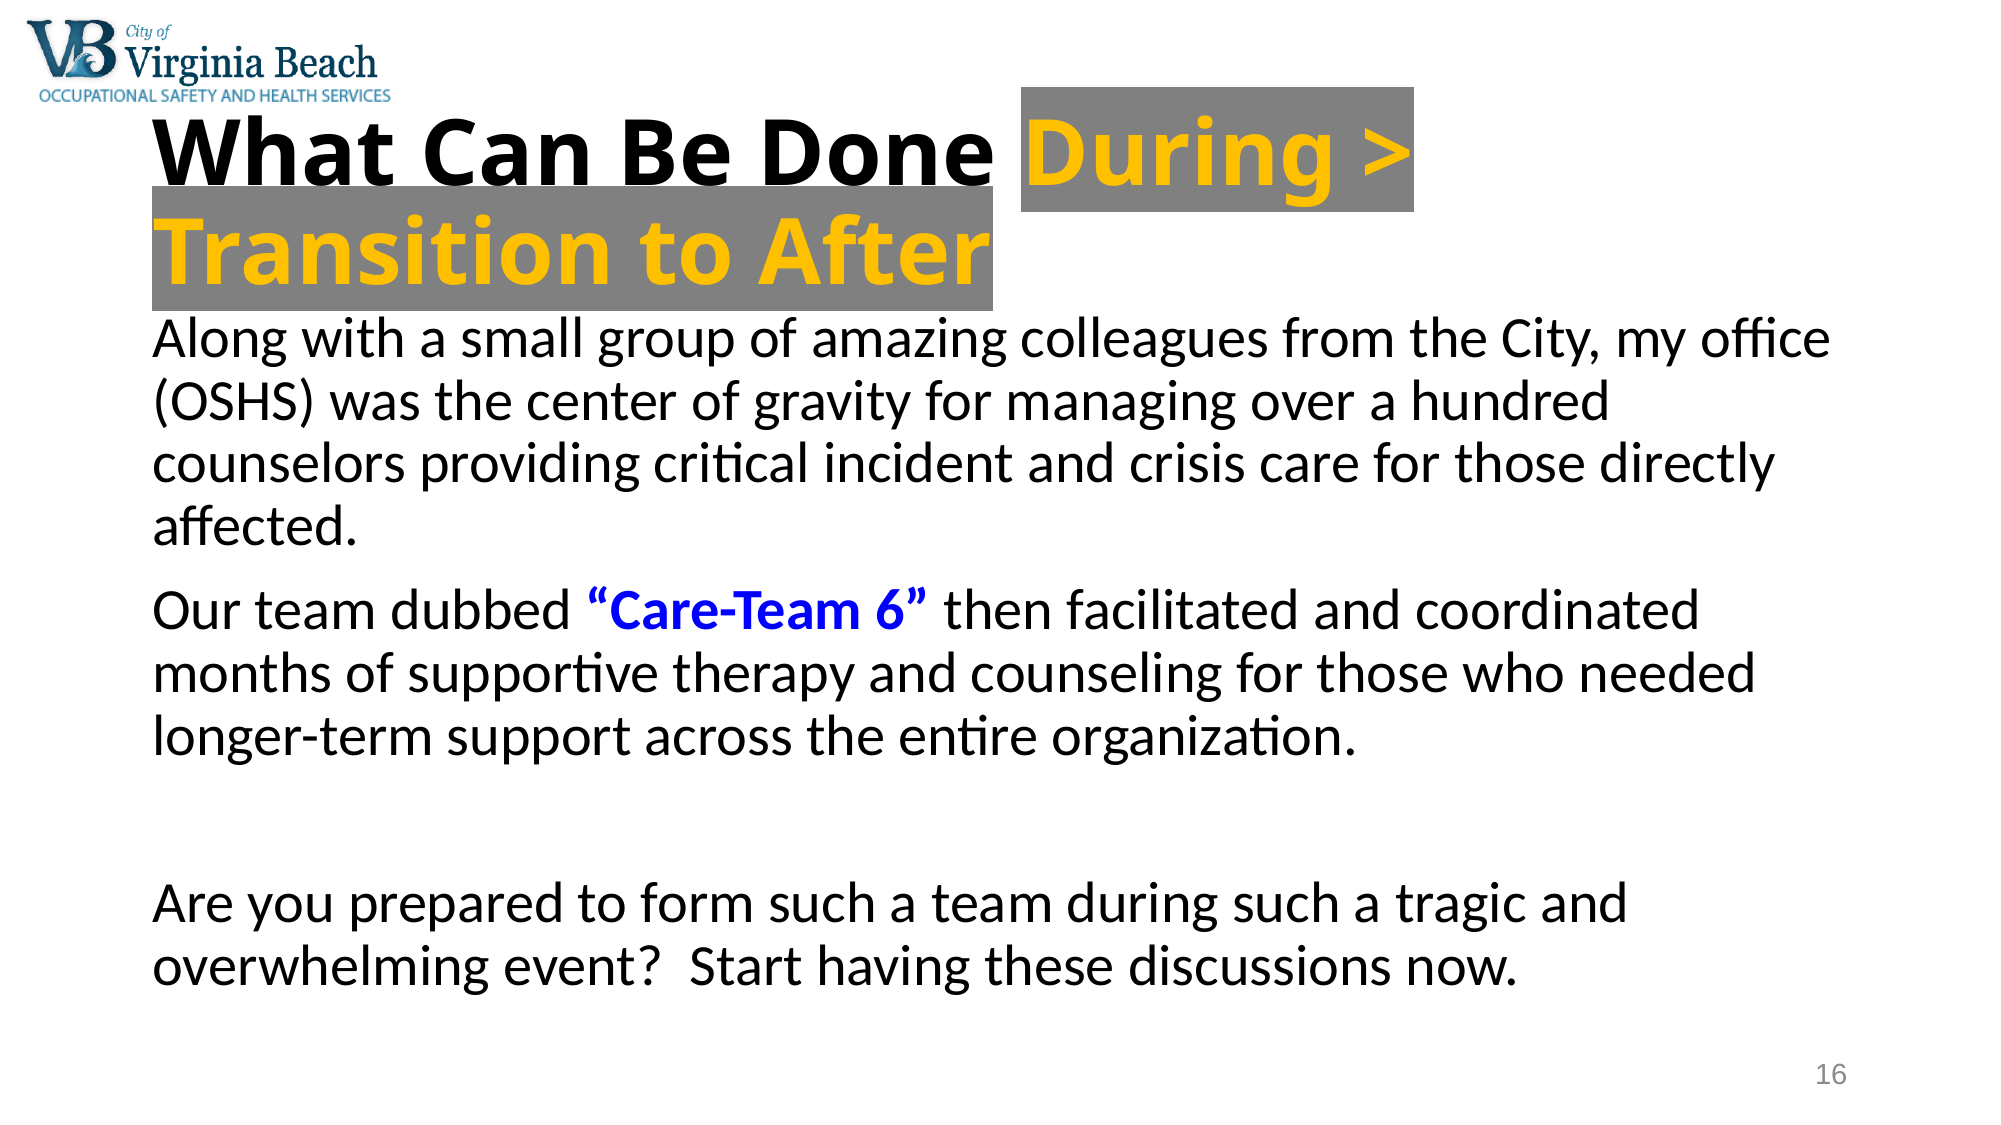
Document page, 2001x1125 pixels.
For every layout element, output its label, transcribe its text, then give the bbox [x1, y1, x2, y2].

picture [19, 12, 391, 107]
title What Can Be Done During > Transition to After [137, 132, 1863, 278]
slide_number 16 [1412, 1042, 1863, 1103]
list Along with a small group of amazing colleagues from the City, my office (OSHS) was the center of gravity for managing over a hundred counselors providing critical incident and crisis care for those directly affected. Our team dubbed “Care-Team 6” then facilitated and coordinated months of supportive therapy and counseling for those who needed longer-term support across the entire organization. Are you prepared to form such a team during such a tragic and overwhelming event? Start having these discussions now. [137, 299, 1863, 1014]
